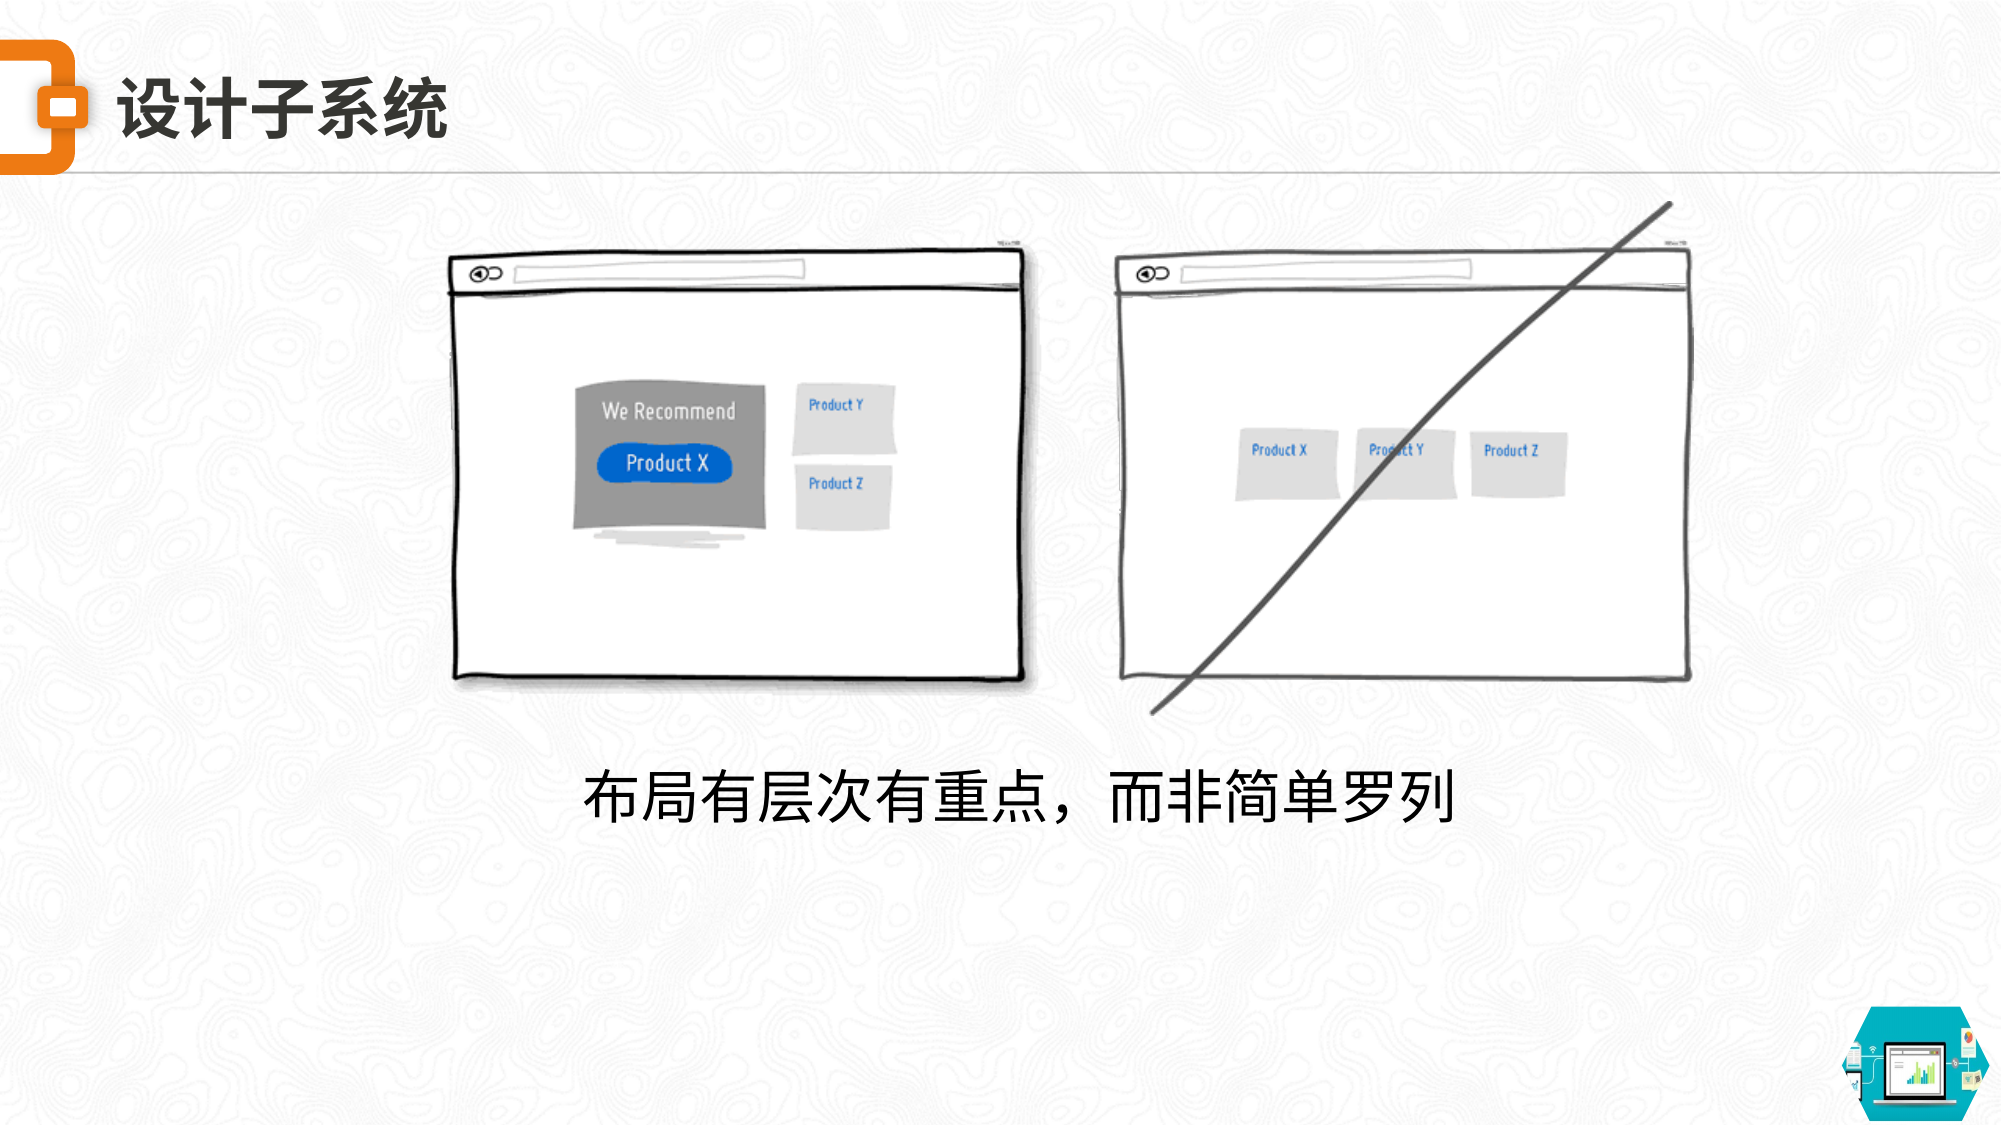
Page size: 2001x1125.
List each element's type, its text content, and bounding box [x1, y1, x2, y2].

picture [444, 201, 1694, 716]
text_box 布局有层次有重点，而非简单罗列 [432, 761, 1607, 1042]
text_box [394, 169, 1670, 290]
list 设计子系统 [100, 59, 1948, 156]
picture [1841, 1006, 1990, 1125]
